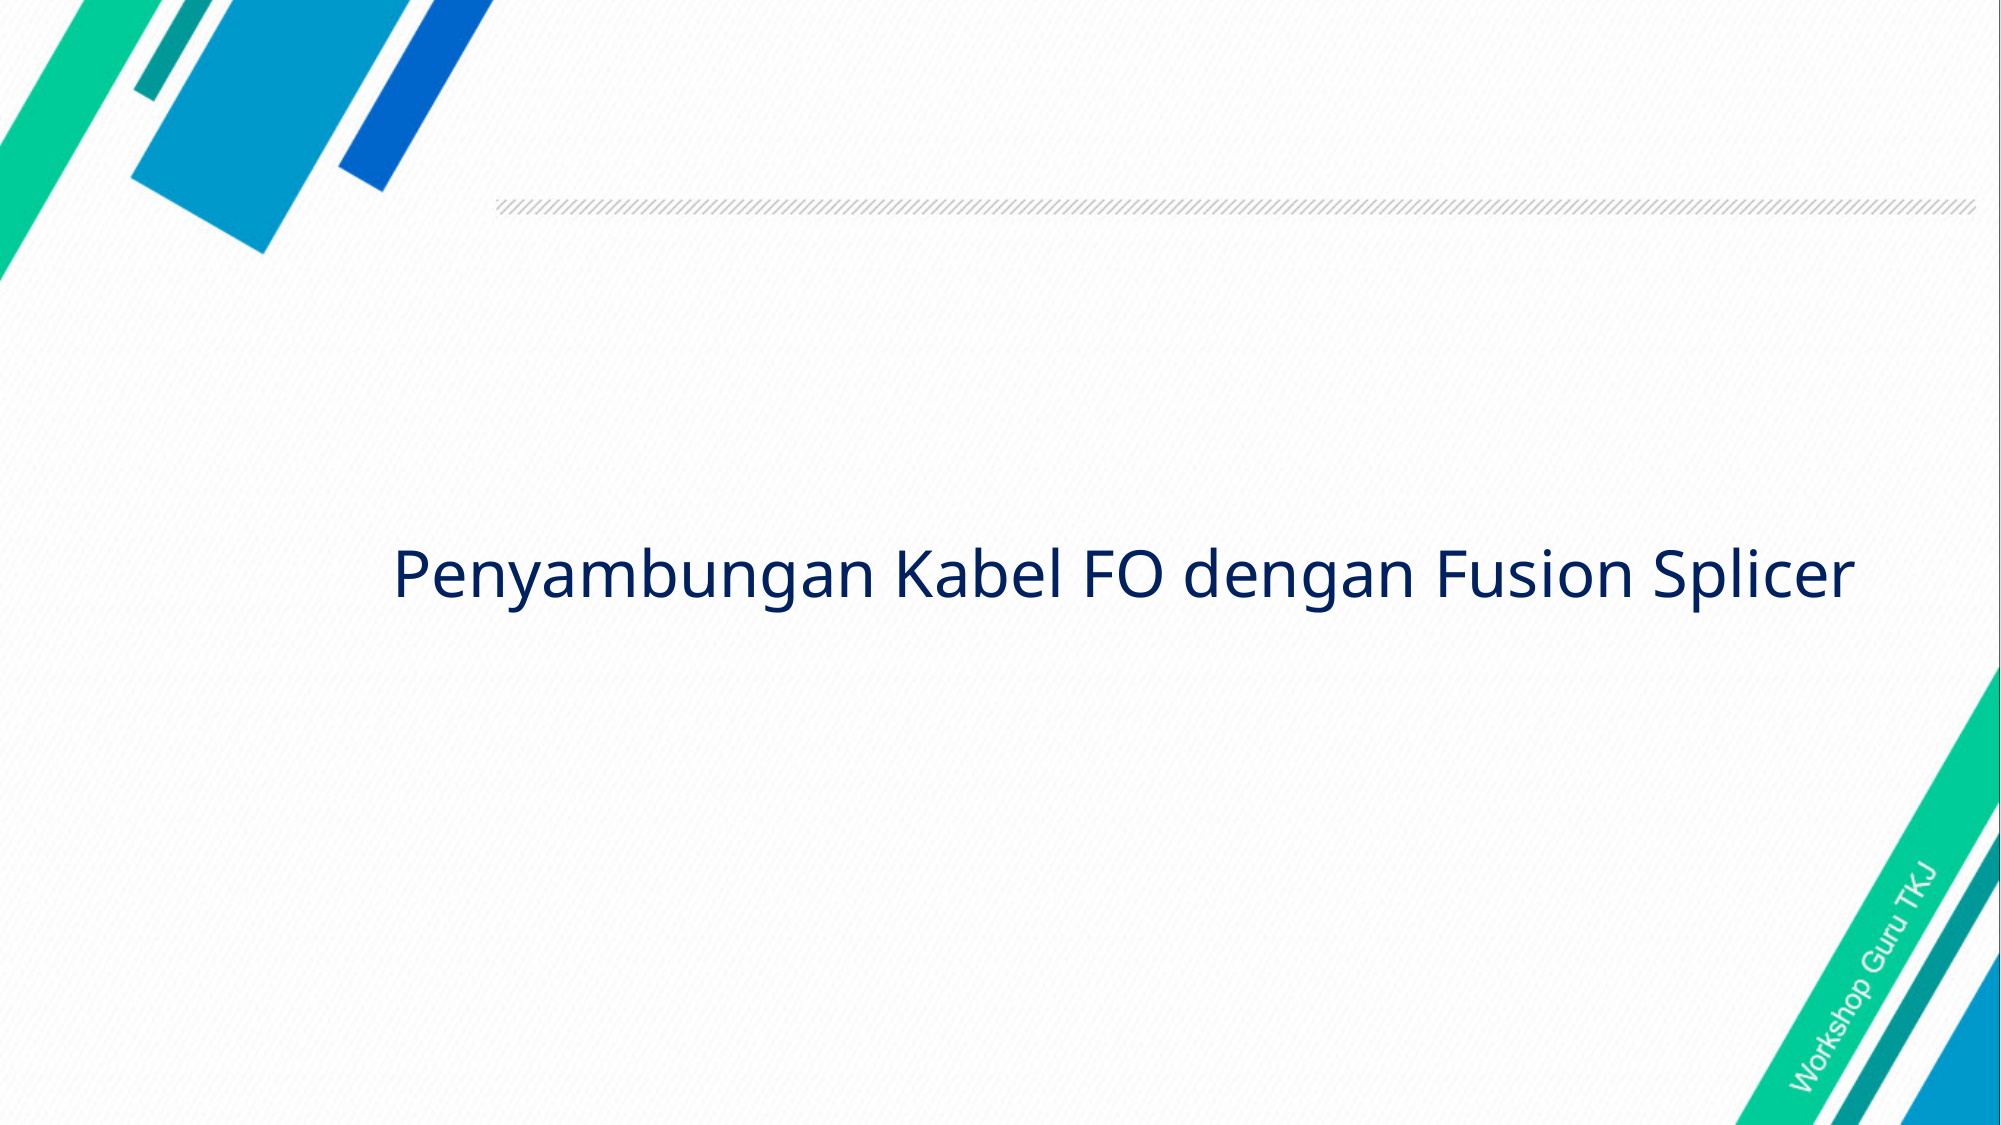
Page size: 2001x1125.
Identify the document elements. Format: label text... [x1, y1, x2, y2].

picture [0, 0, 2001, 1125]
text_box Penyambungan Kabel FO dengan Fusion Splicer [377, 500, 1924, 652]
